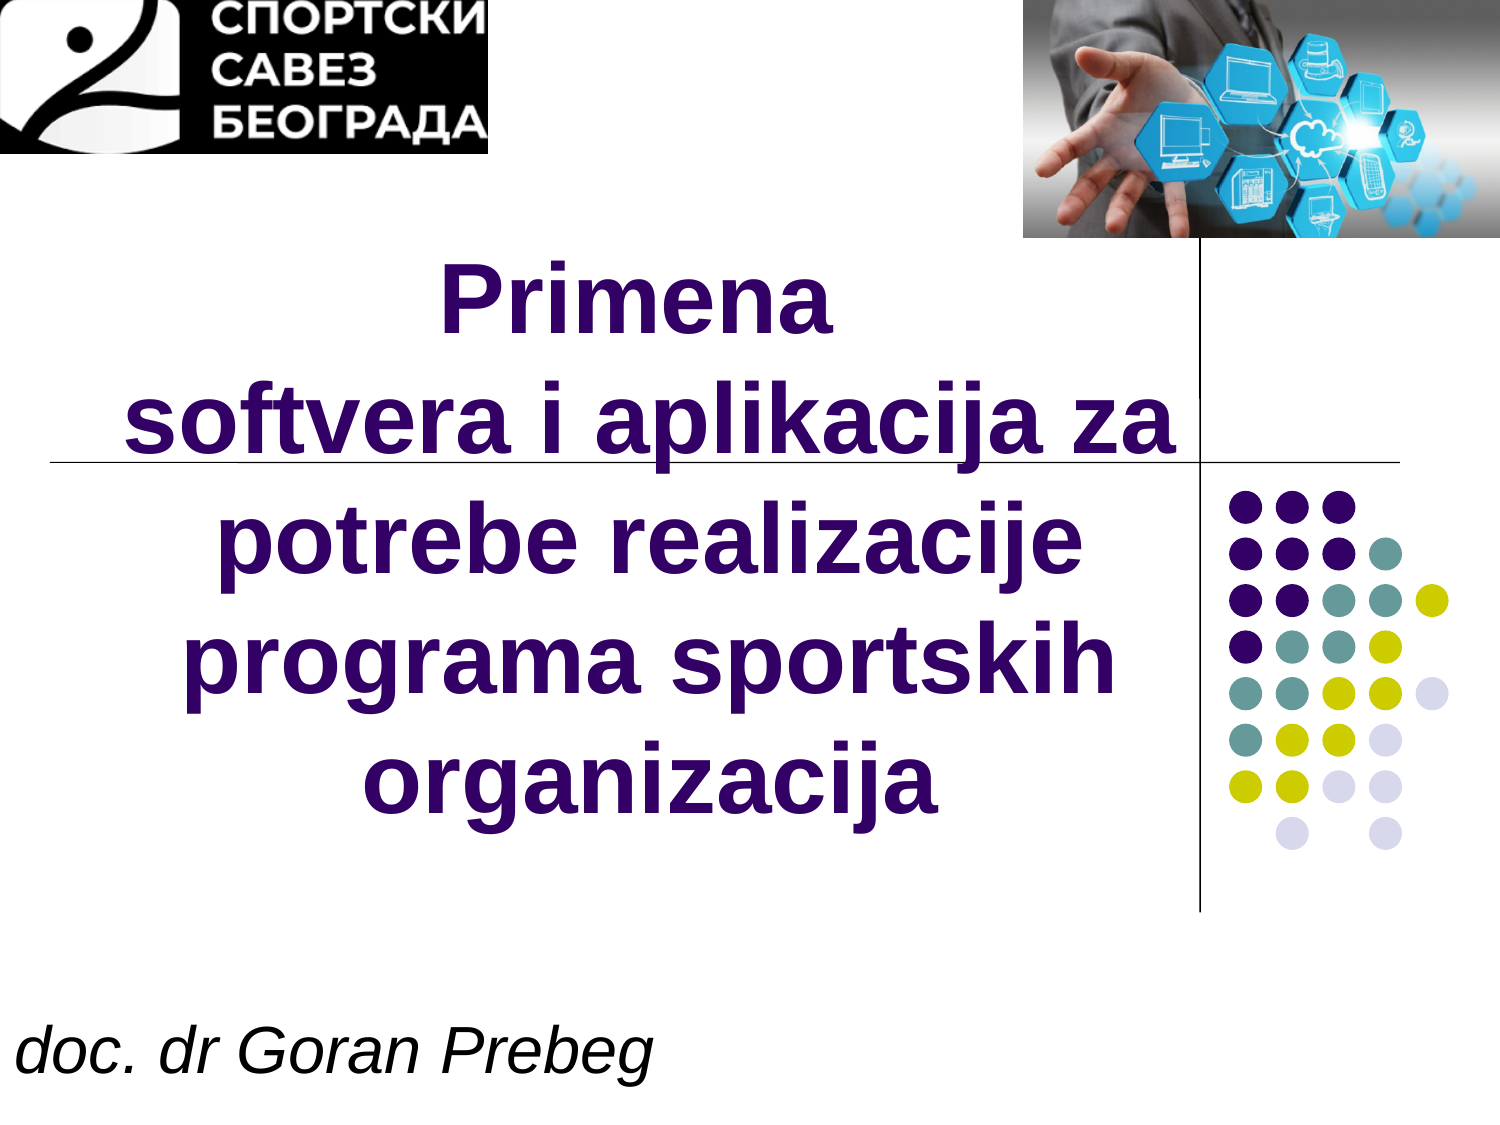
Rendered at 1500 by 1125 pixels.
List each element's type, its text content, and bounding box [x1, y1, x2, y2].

picture [1023, 0, 1500, 238]
title Primena softvera i aplikacija za potrebe realizacije programa sportskih organizacija [0, 600, 1300, 842]
text_box doc. dr Goran Prebeg [0, 999, 1038, 1095]
picture [0, 0, 488, 155]
